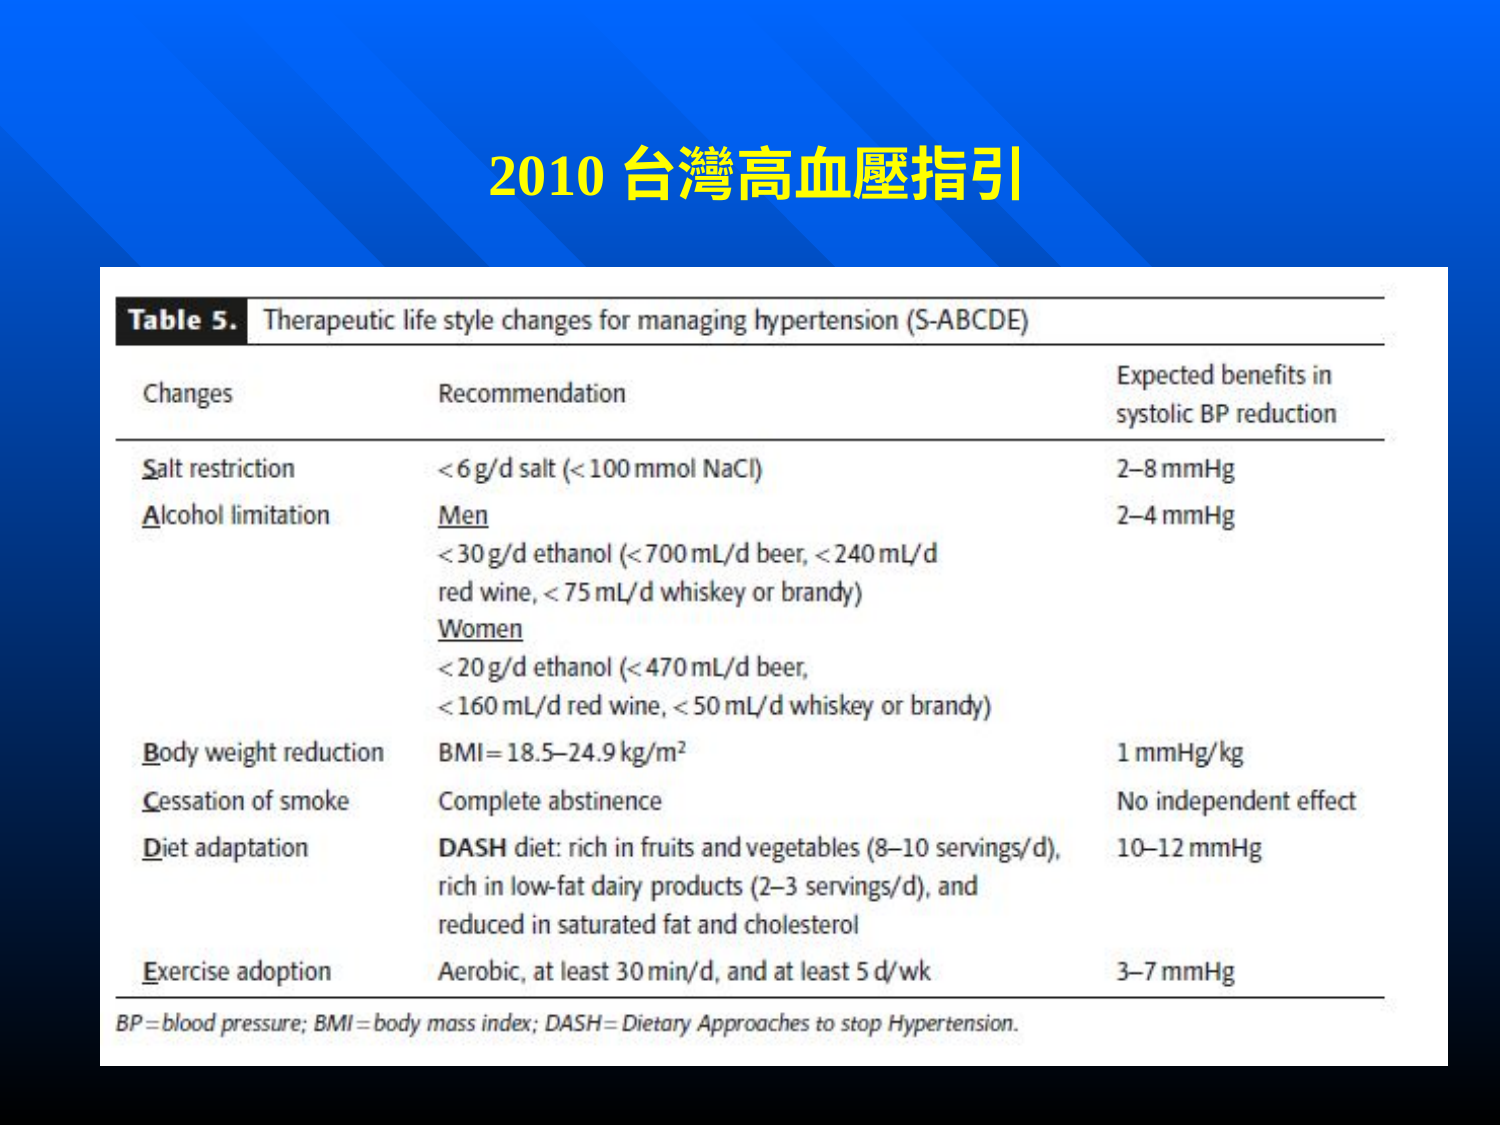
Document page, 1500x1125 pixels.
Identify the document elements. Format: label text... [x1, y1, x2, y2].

title 2010台灣高血壓指引 [76, 77, 1440, 266]
picture [99, 266, 1449, 1066]
